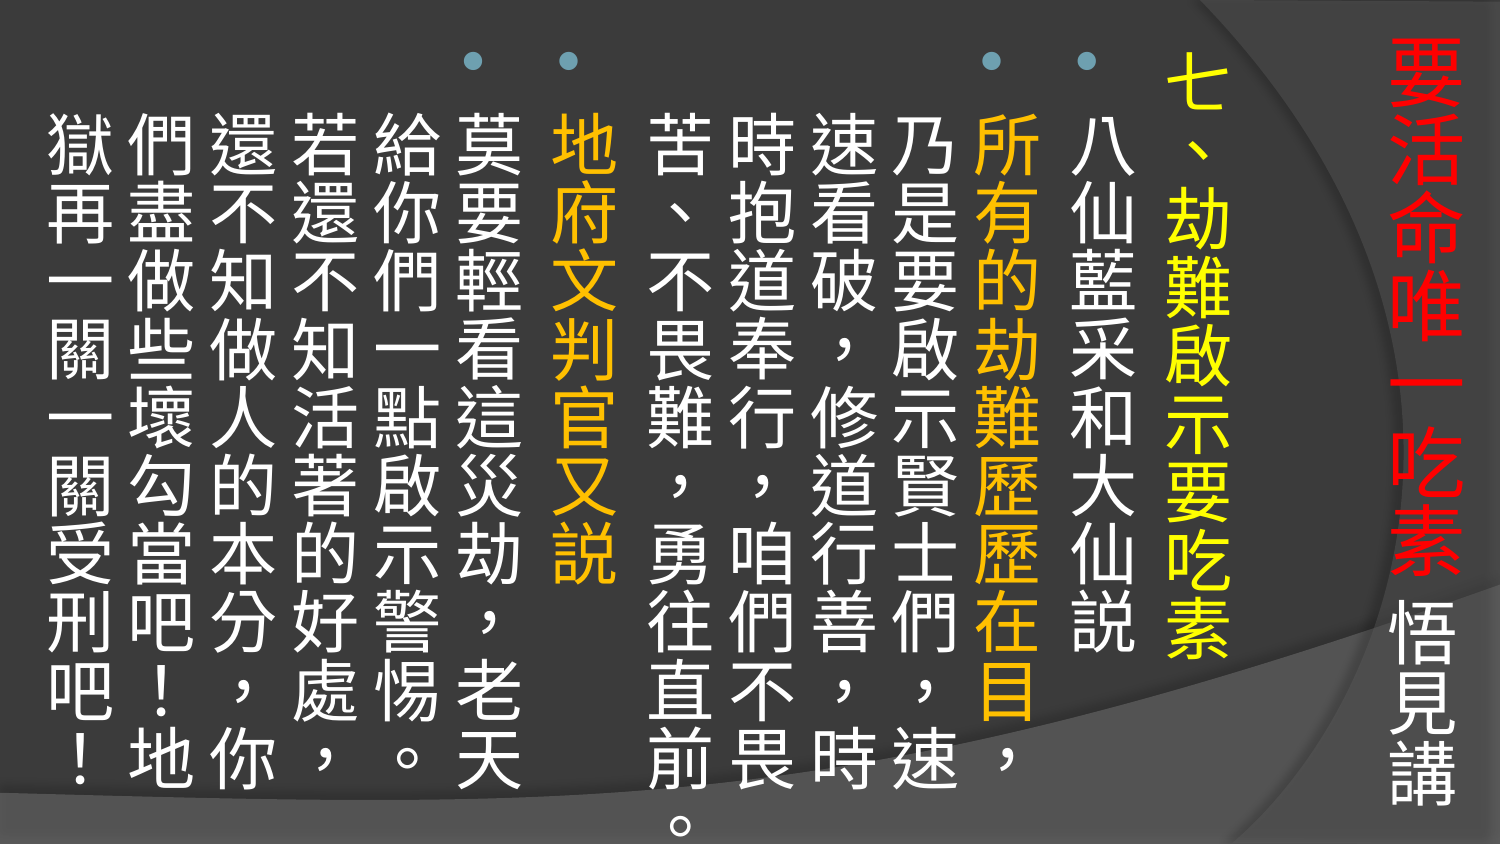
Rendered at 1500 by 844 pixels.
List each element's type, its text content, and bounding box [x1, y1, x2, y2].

title 要活命唯一吃素 悟見講 [1364, 21, 1483, 820]
list 七、劫難啟示要吃素 八仙藍采和大仙説 所有的劫難歷歷在目，乃是要啟示賢士們，速速看破，修道行善，時時抱道奉行，咱們不畏苦、不畏難，勇往直前。 地府文判官又説 莫要輕看這災劫，老天給你們一點啟示警惕。若還不知活著的好處，還不知做人的本分，你們盡做些壞勾當吧！地獄再一關一關受刑吧！ [29, 27, 1365, 820]
